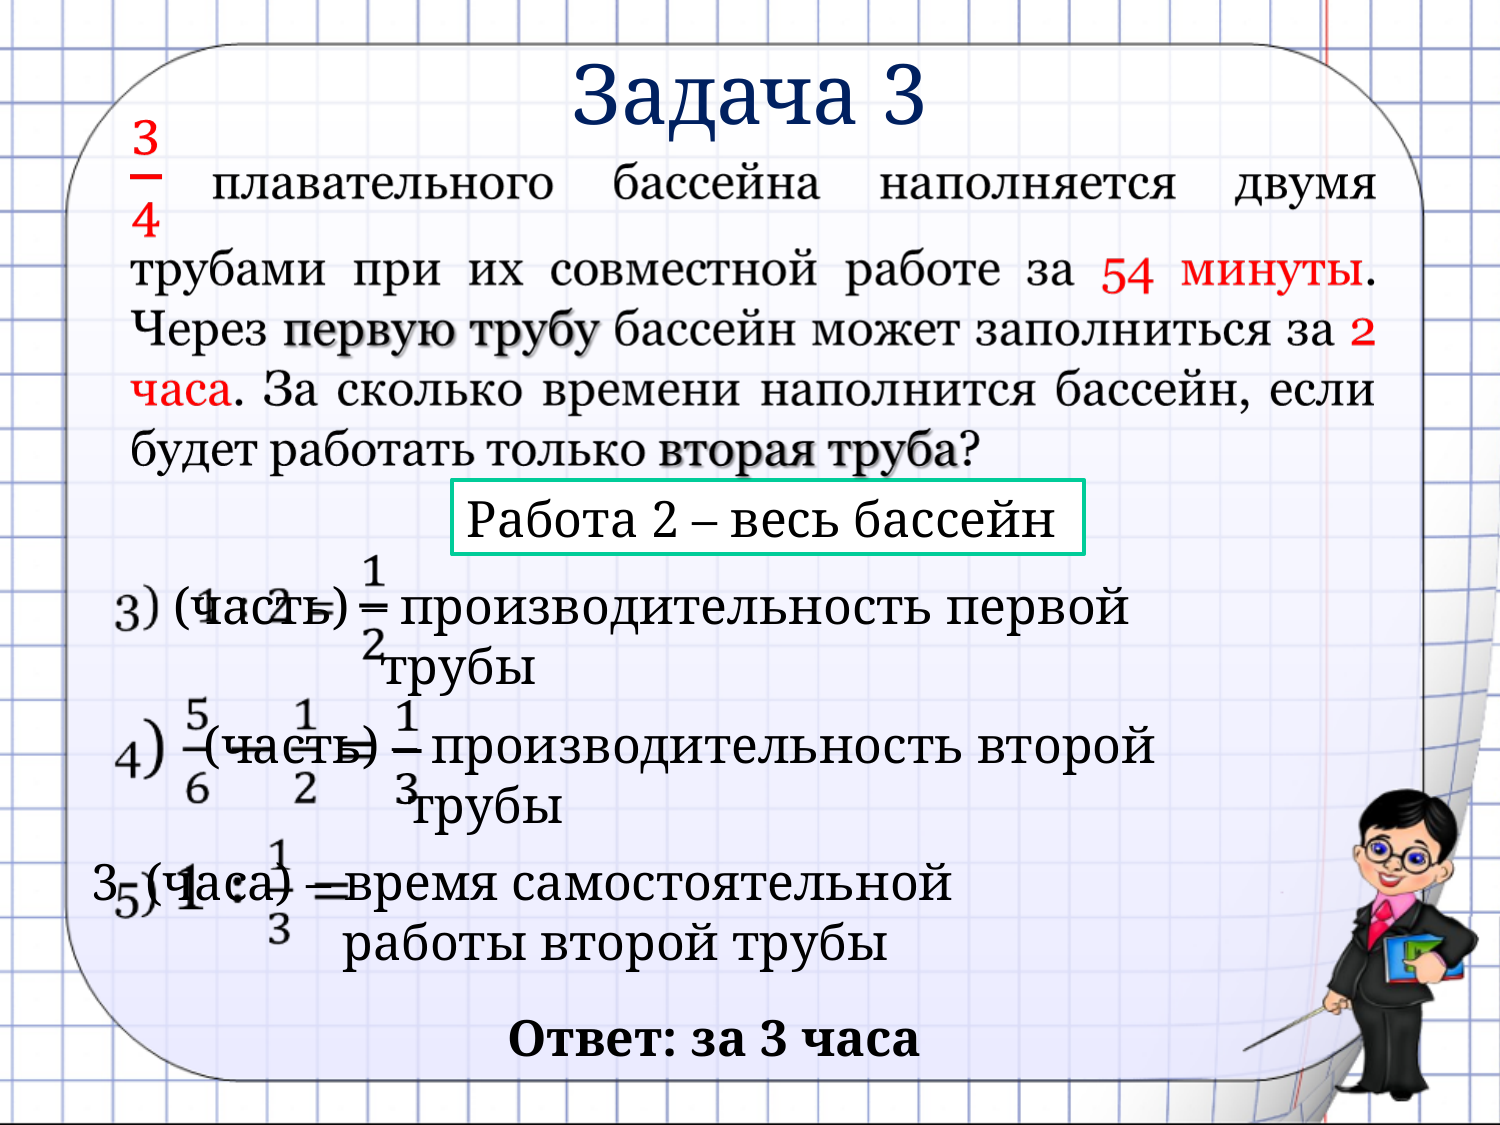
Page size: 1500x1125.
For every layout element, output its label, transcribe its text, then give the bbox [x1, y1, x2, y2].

text_box [344, 538, 420, 567]
text_box Работа 2 – весь бассейн [450, 488, 1086, 556]
text_box [404, 702, 454, 706]
picture [454, 702, 1500, 706]
text_box (часть) – производительность второй трубы [376, 706, 1500, 841]
picture [0, 0, 1500, 1125]
text_box Ответ: за 3 часа [492, 999, 937, 1075]
title Задача 3 [75, 44, 1425, 149]
text_box (часть) – производительность первой трубы [158, 567, 1500, 702]
text_box [115, 101, 1392, 488]
text_box 3 (часа) – время самостоятельной работы второй трубы [76, 842, 1470, 978]
